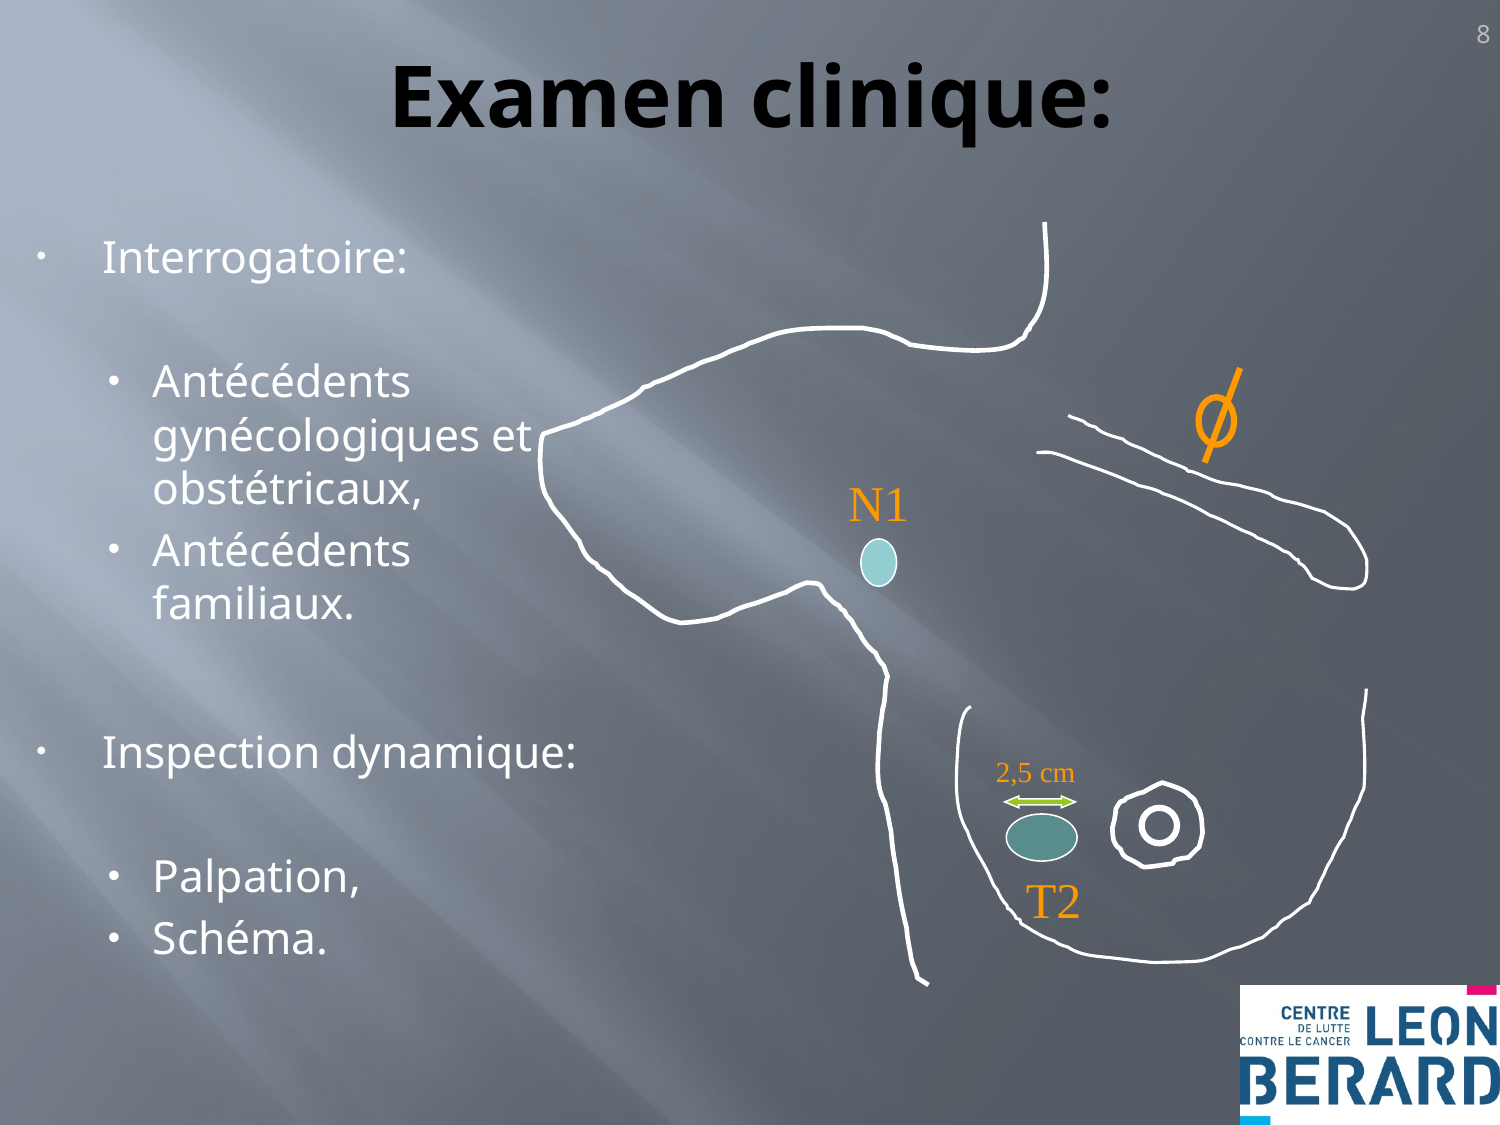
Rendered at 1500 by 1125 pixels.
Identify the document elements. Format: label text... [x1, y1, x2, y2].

text_box N1 [833, 463, 925, 539]
text_box [1004, 796, 1076, 808]
text_box [1198, 397, 1235, 445]
text_box [1141, 807, 1178, 844]
slide_number 8 [1365, 0, 1491, 60]
text_box 2,5 cm [981, 746, 1091, 796]
picture [1239, 984, 1500, 1125]
text_box [860, 539, 897, 587]
text_box [956, 688, 1367, 963]
text_box [1037, 415, 1367, 590]
text_box [540, 221, 1047, 985]
text_box [1112, 782, 1203, 868]
text_box [1006, 813, 1078, 861]
list Interrogatoire: Antécédents gynécologiques et obstétricaux, Antécédents familiaux. Inspection dynamique: Palpation, Schéma. [0, 222, 603, 1014]
text_box T2 [1011, 861, 1097, 936]
title Examen clinique: [76, 0, 1427, 188]
